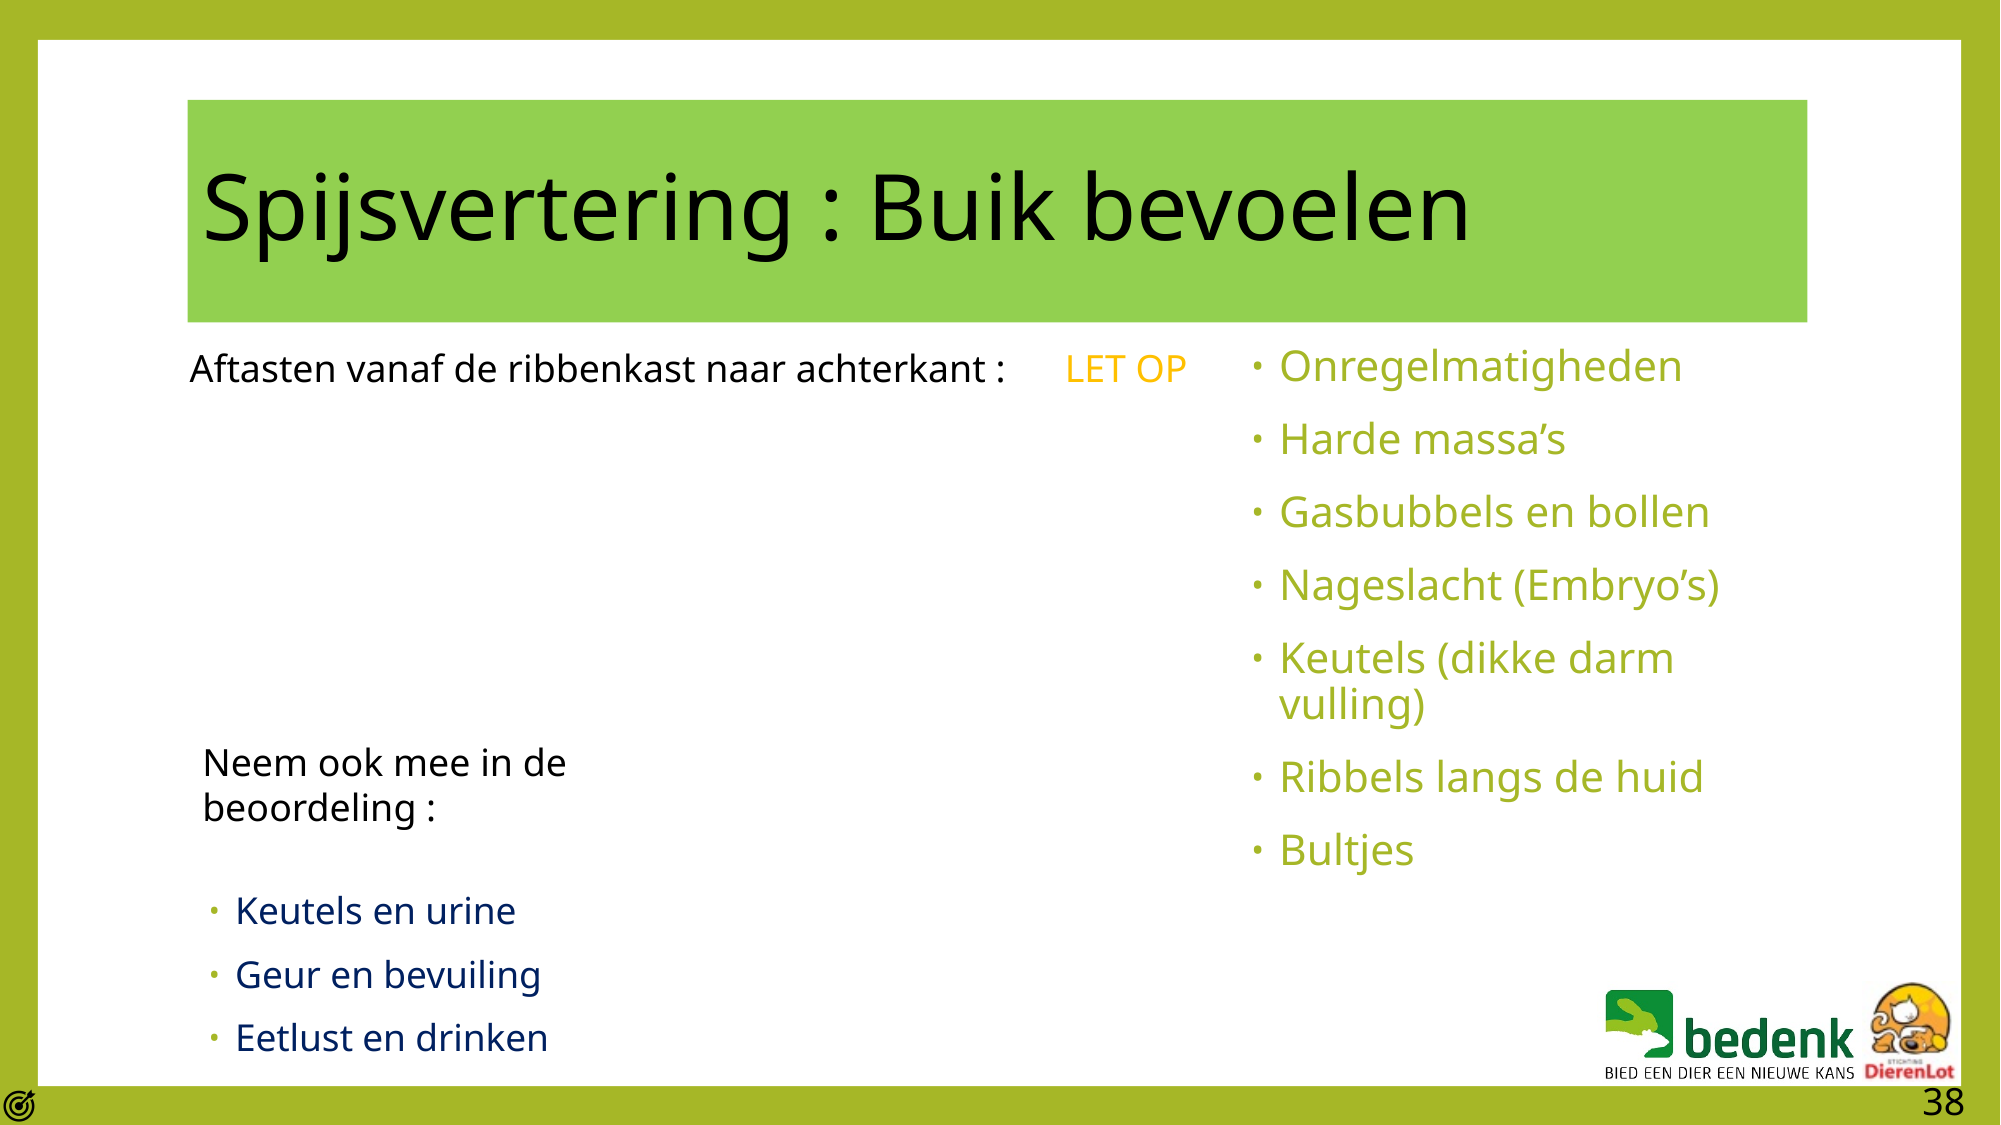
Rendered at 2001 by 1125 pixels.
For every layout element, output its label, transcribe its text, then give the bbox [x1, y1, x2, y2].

text_box Aftasten vanaf de ribbenkast naar achterkant : LET OP [174, 337, 1229, 398]
text_box Onregelmatigheden Harde massa’s Gasbubbels en bollen Nageslacht (Embryo’s) Keutels (dikke darm vulling) Ribbels langs de huid Bultjes [1229, 337, 1826, 886]
picture [1597, 980, 1958, 1085]
title Spijsvertering : Buik bevoelen [187, 99, 1808, 323]
text_box Keutels en urine Geur en bevuiling Eetlust en drinken [187, 885, 767, 1069]
text_box Neem ook mee in de beoordeling : [187, 731, 722, 836]
text_box 38 [1907, 1070, 1989, 1125]
picture [0, 1085, 39, 1125]
